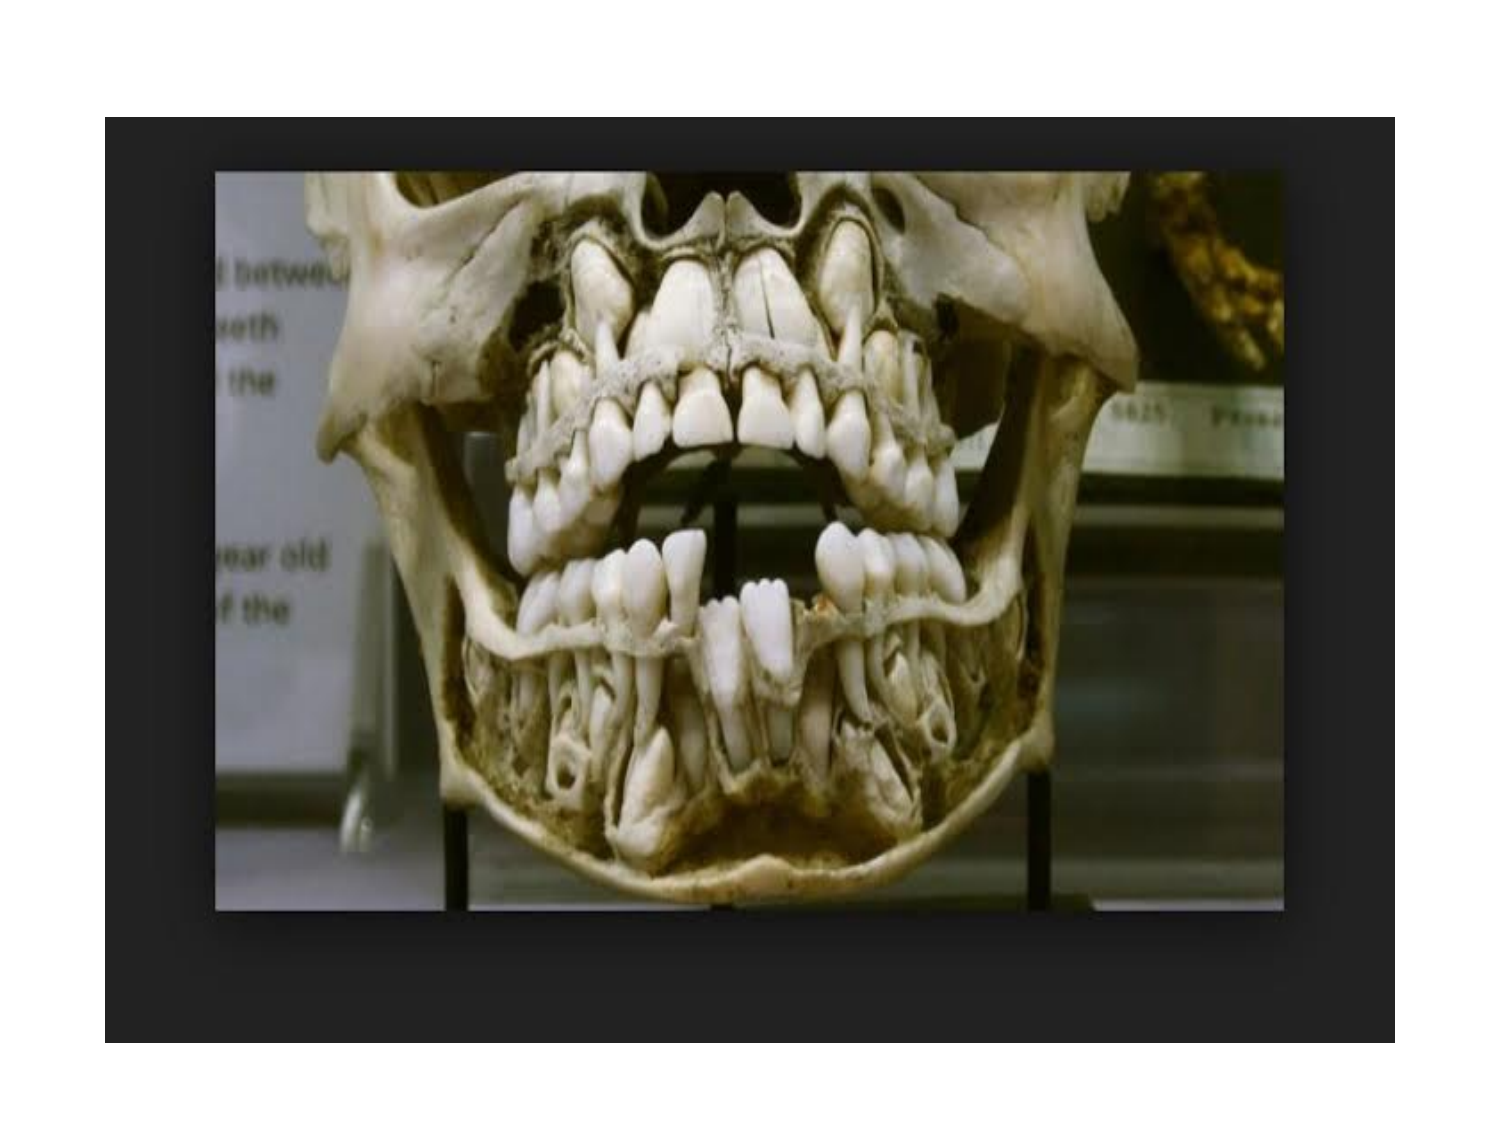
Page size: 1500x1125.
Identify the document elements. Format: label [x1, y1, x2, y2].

list [105, 116, 1395, 1044]
